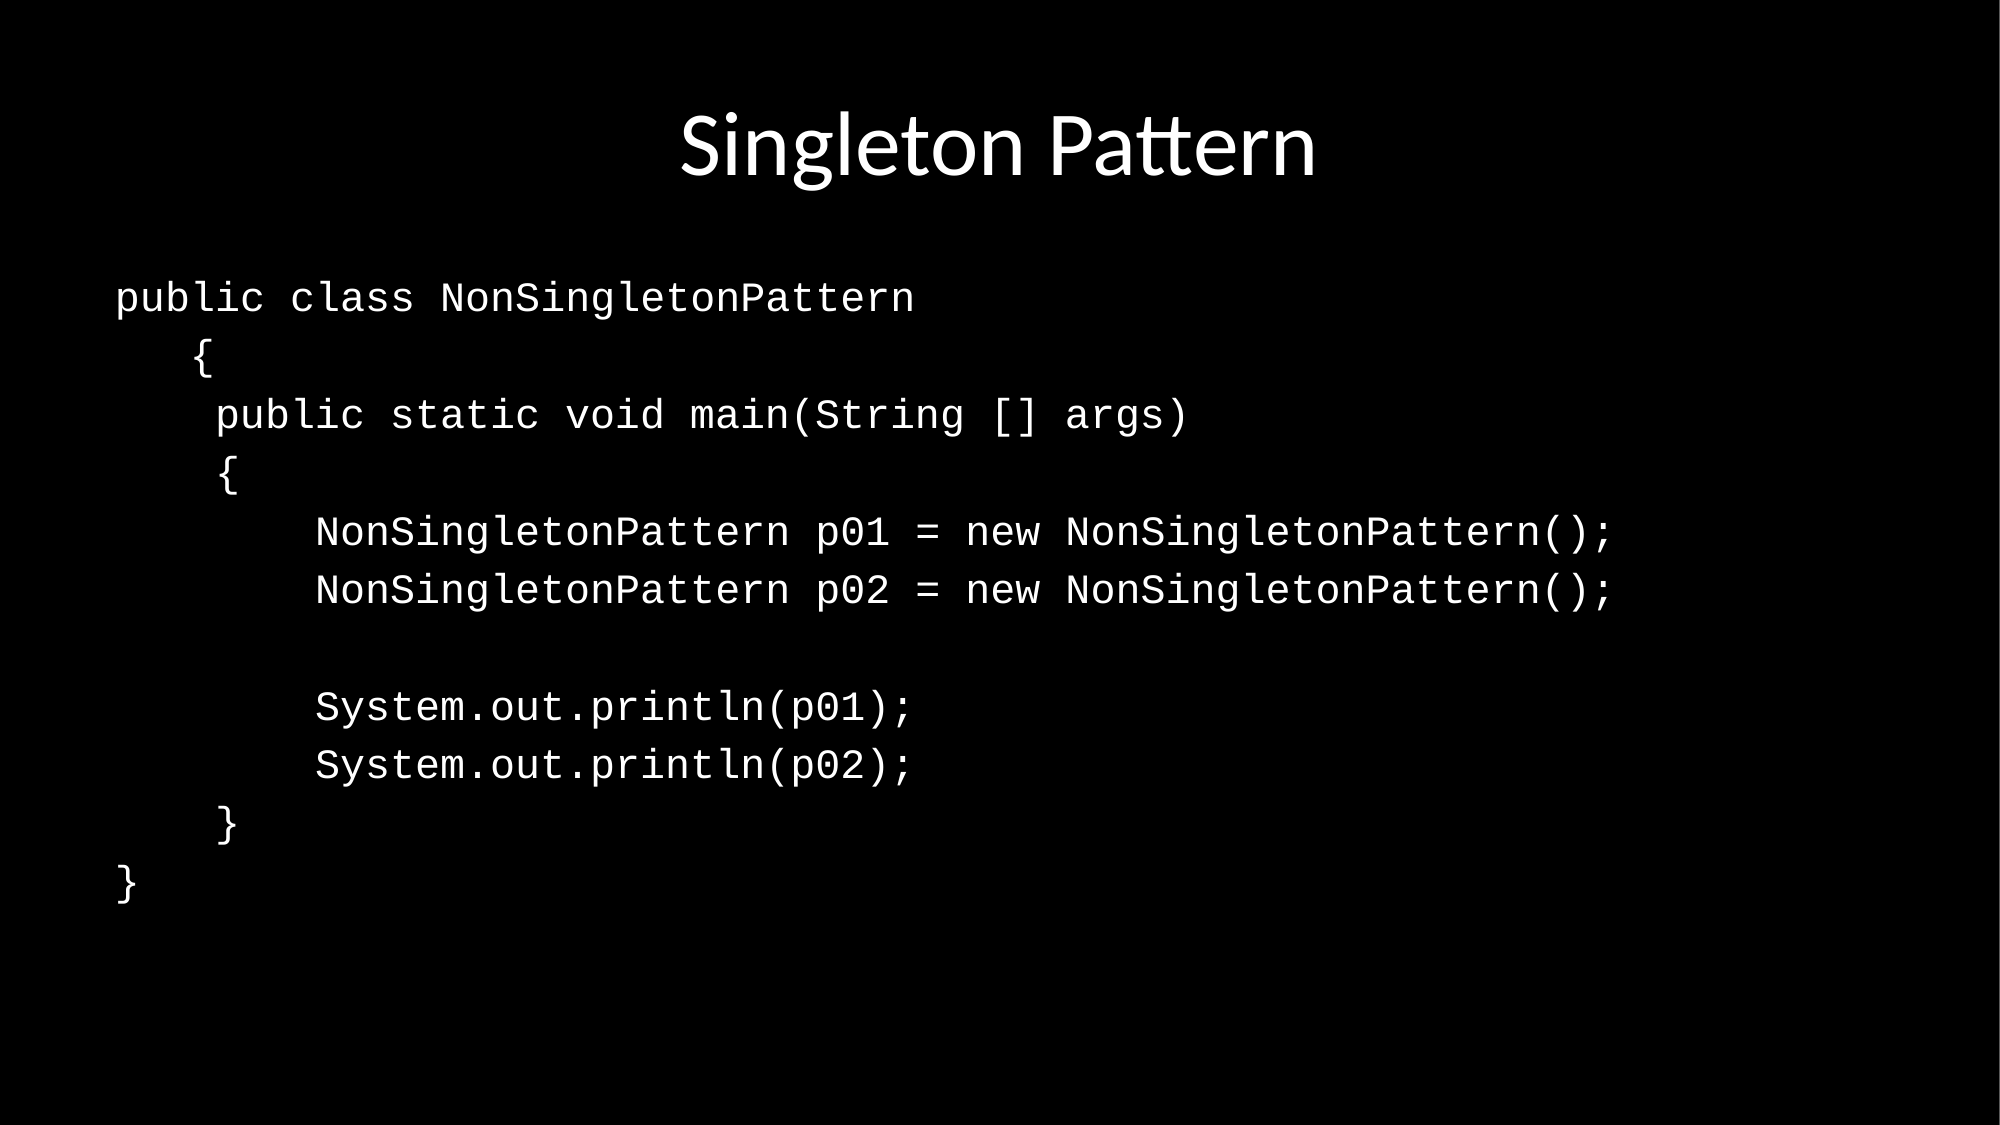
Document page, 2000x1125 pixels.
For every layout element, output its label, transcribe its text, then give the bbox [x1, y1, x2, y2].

title Singleton Pattern [99, 45, 1900, 233]
list public class NonSingletonPattern { public static void main(String [] args) { NonSingletonPattern p01 = new NonSingletonPattern(); NonSingletonPattern p02 = new NonSingletonPattern(); System.out.println(p01); System.out.println(p02); } } [99, 262, 1900, 1005]
